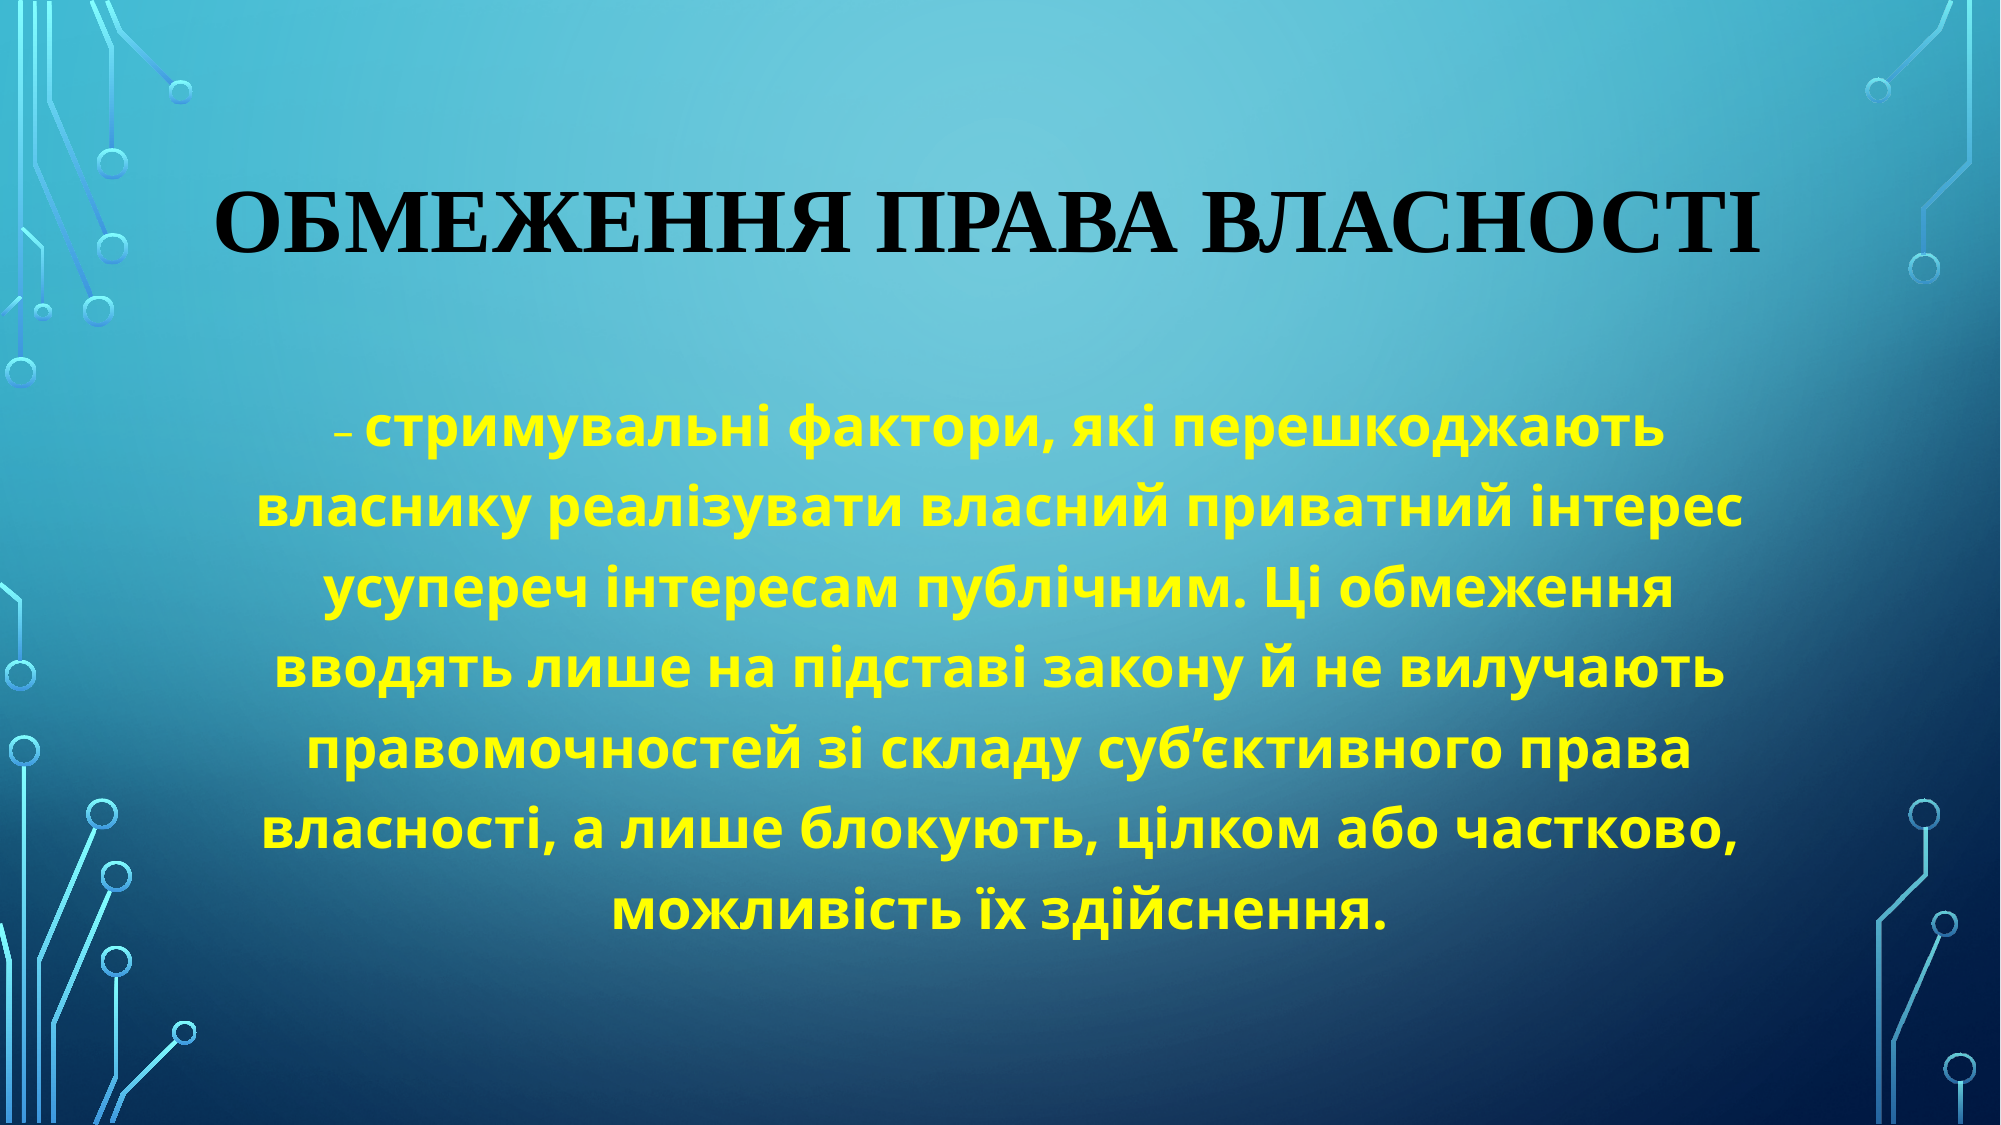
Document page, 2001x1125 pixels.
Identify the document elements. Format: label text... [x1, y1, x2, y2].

title Обмеження права власності [187, 101, 1813, 344]
list – стримувальні фактори, які перешкоджають власнику реалізувати власний приватний інтерес усупереч інтересам публічним. Ці обмеження вводять лише на підставі закону й не вилучають правомочностей зі складу суб’єктивного права власності, а лише блокують, цілком або частково, можливість їх здійснення. [187, 369, 1813, 950]
